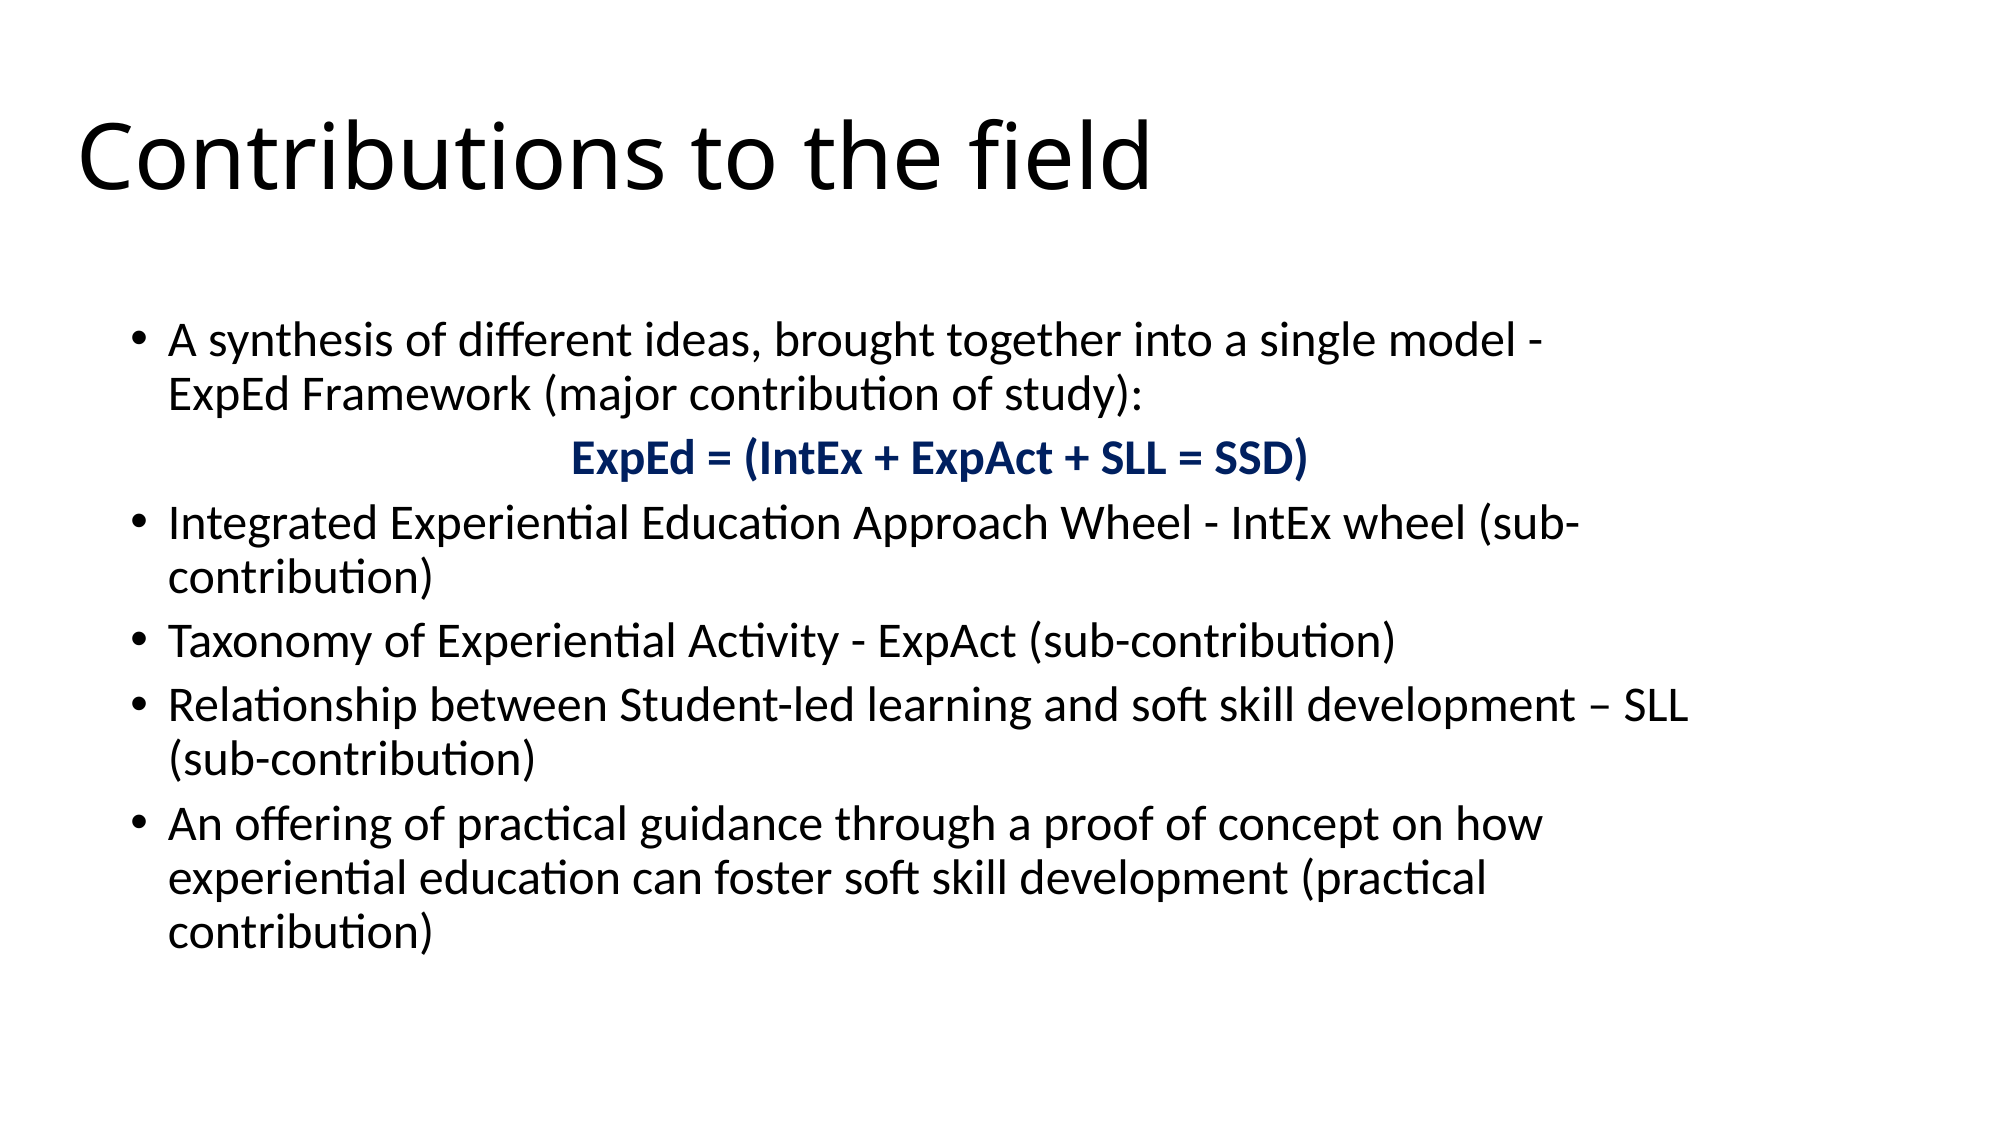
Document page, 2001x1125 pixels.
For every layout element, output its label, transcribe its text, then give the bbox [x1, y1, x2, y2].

list A synthesis of different ideas, brought together into a single model - ExpEd Framework (major contribution of study): ExpEd = (IntEx + ExpAct + SLL = SSD) Integrated Experiential Education Approach Wheel - IntEx wheel (sub-contribution) Taxonomy of Experiential Activity - ExpAct (sub-contribution) Relationship between Student-led learning and soft skill development – SLL (sub-contribution) An offering of practical guidance through a proof of concept on how experiential education can foster soft skill development (practical contribution) [40, 305, 1766, 1020]
title Contributions to the field [61, 51, 1787, 269]
